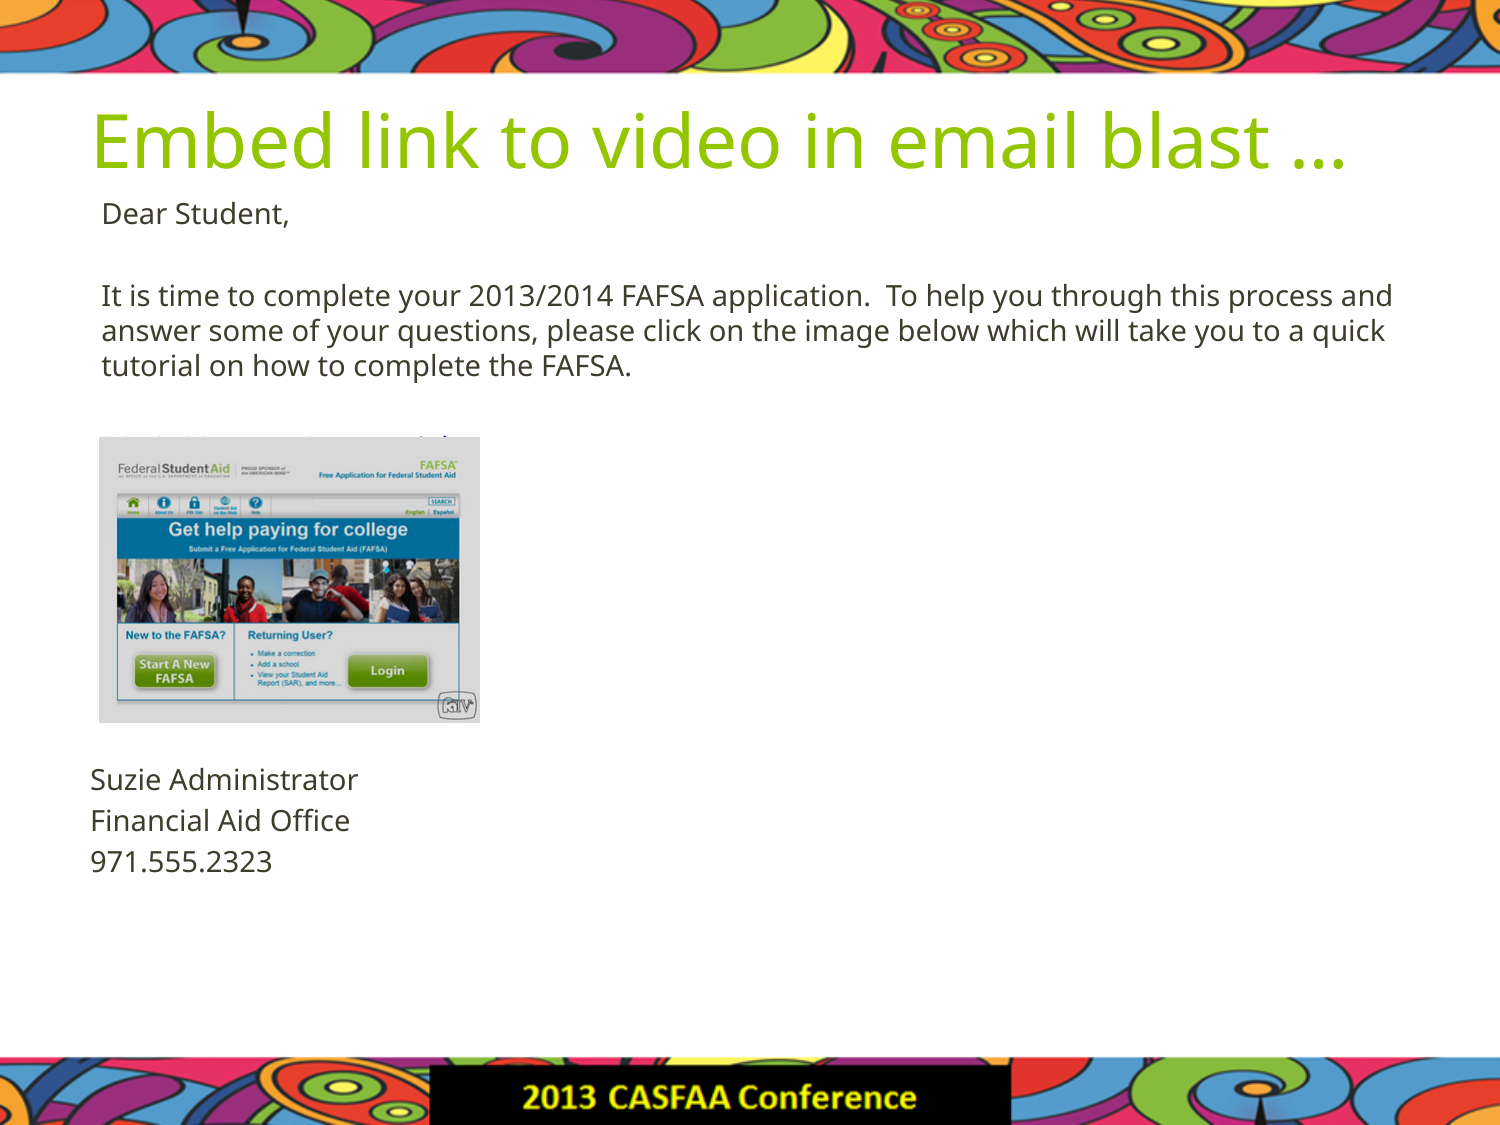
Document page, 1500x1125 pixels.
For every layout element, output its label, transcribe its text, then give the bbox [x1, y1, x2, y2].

title Embed link to video in email blast … [75, 45, 1425, 187]
list Dear Student, It is time to complete your 2013/2014 FAFSA application. To help you through this process and answer some of your questions, please click on the image below which will take you to a quick tutorial on how to complete the FAFSA. 2013/2014 FAFSA Tutorial: Have a great day! -- Suzie Administrator Financial Aid Office 971.555.2323 [75, 187, 1425, 1038]
picture [0, 0, 1500, 1125]
